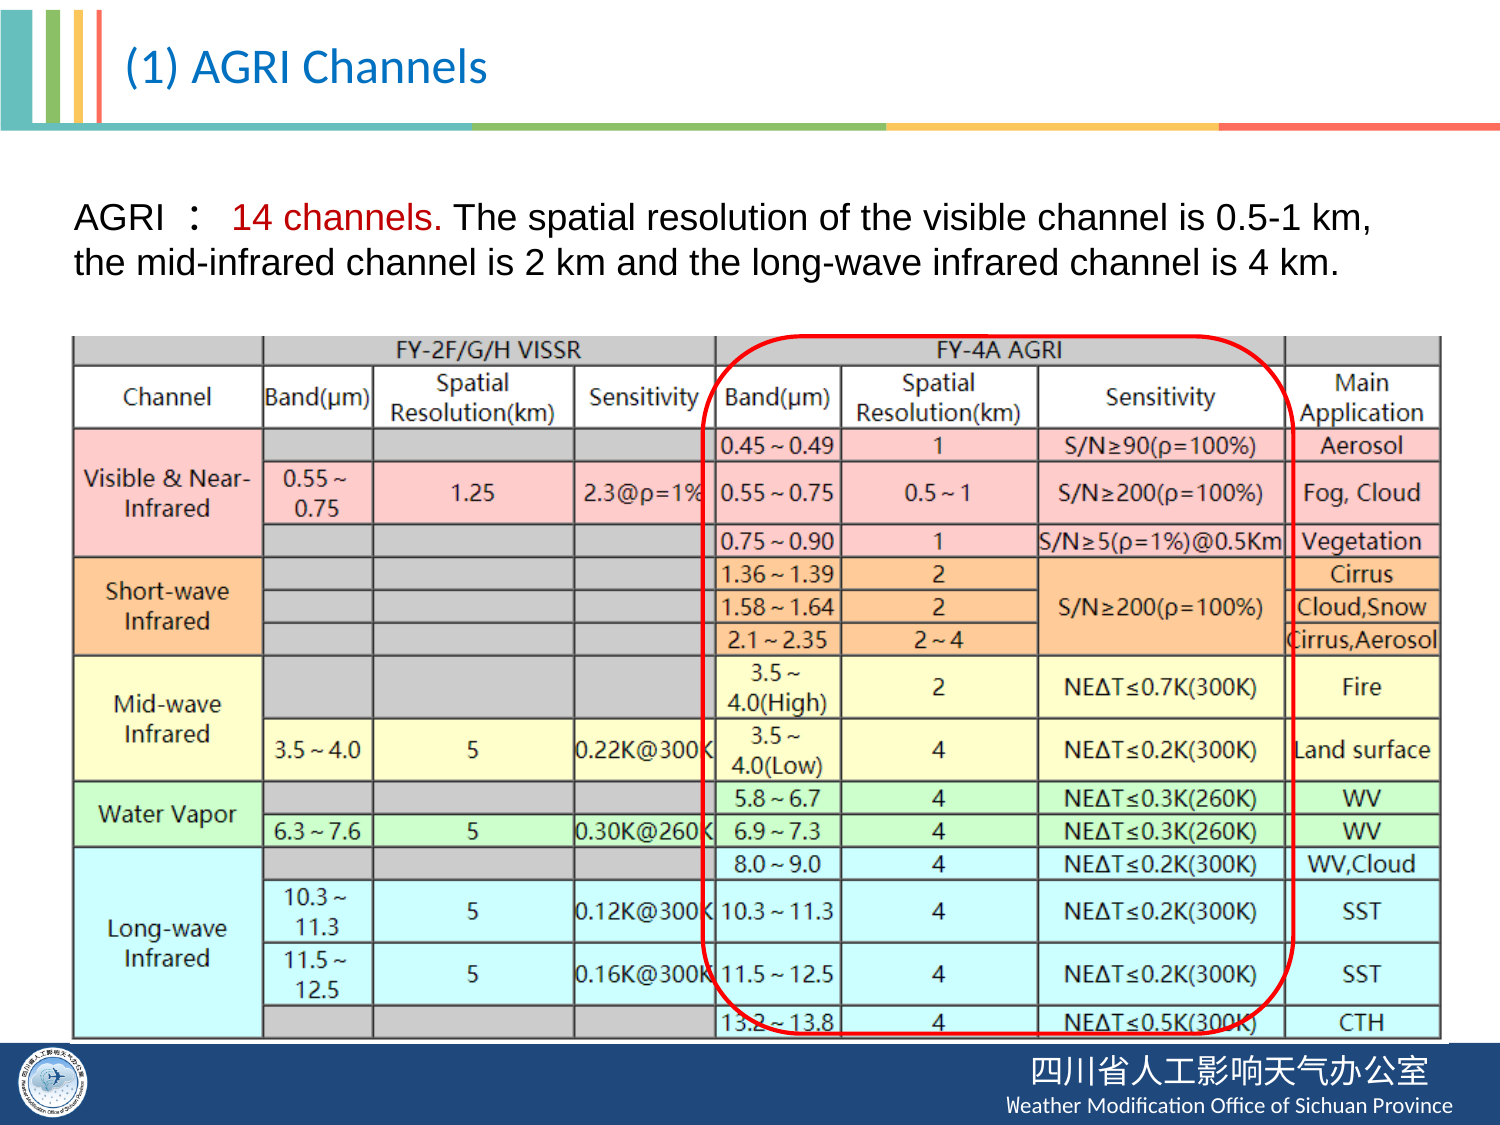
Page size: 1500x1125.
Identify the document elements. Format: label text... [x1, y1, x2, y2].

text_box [0, 122, 1500, 131]
picture [17, 1046, 88, 1118]
text_box (1) AGRI Channels [109, 26, 1483, 101]
text_box AGRI ：14 channels. The spatial resolution of the visible channel is 0.5-1 km, the mid-infrared channel is 2 km and the long-wave infrared channel is 4 km. [58, 185, 1389, 290]
picture [69, 336, 1450, 1044]
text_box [0, 9, 102, 122]
